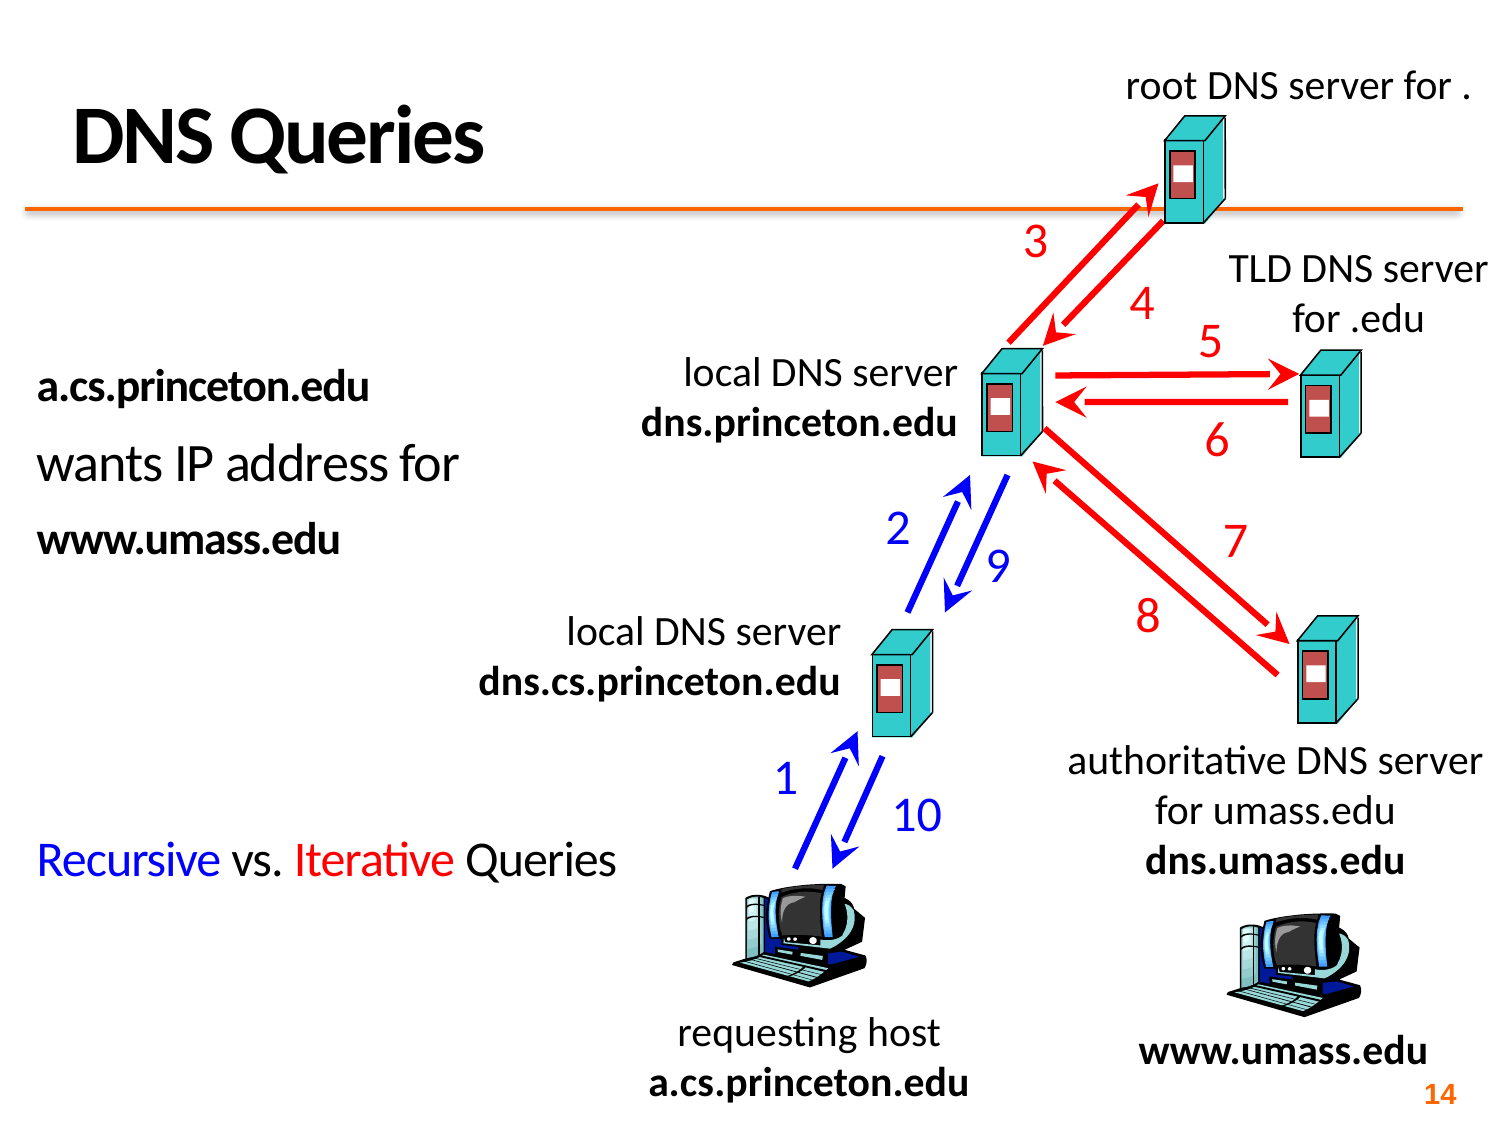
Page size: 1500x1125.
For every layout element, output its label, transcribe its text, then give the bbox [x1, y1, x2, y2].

text_box 6 [1189, 399, 1245, 474]
text_box [1034, 464, 1055, 483]
text_box [1055, 391, 1077, 413]
text_box requesting host a.cs.princeton.edu [633, 997, 985, 1112]
text_box 1 [757, 737, 813, 813]
text_box [1136, 183, 1159, 206]
text_box [839, 731, 859, 755]
text_box 9 [970, 524, 1026, 600]
text_box 8 [1120, 574, 1176, 650]
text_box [1226, 912, 1364, 1018]
text_box [1278, 363, 1295, 385]
slide_number 14 [1112, 1074, 1463, 1110]
text_box [831, 845, 851, 869]
text_box a.cs.princeton.edu wants IP address for www.umass.edu Recursive vs. Iterative Queries [30, 349, 731, 998]
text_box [461, 596, 858, 713]
text_box 3 [1007, 199, 1063, 275]
text_box 7 [1207, 499, 1263, 575]
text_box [871, 629, 933, 738]
text_box 2 [870, 487, 926, 563]
text_box 10 [876, 774, 957, 849]
text_box www.umass.edu [1123, 1015, 1444, 1081]
text_box root DNS server for . [1077, 50, 1500, 115]
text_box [981, 348, 1043, 457]
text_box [1300, 349, 1362, 459]
text_box 5 [1182, 299, 1238, 375]
text_box authoritative DNS server for umass.edu dns.umass.edu [1052, 725, 1499, 890]
text_box TLD DNS server for .edu [1193, 233, 1500, 349]
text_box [1164, 115, 1226, 224]
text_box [731, 882, 869, 988]
text_box 4 [1114, 262, 1170, 338]
text_box [944, 589, 963, 613]
title DNS Queries [57, 12, 1463, 188]
text_box [1042, 323, 1065, 346]
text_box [1297, 615, 1359, 724]
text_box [624, 337, 975, 454]
text_box [952, 474, 971, 499]
text_box [1267, 622, 1290, 644]
